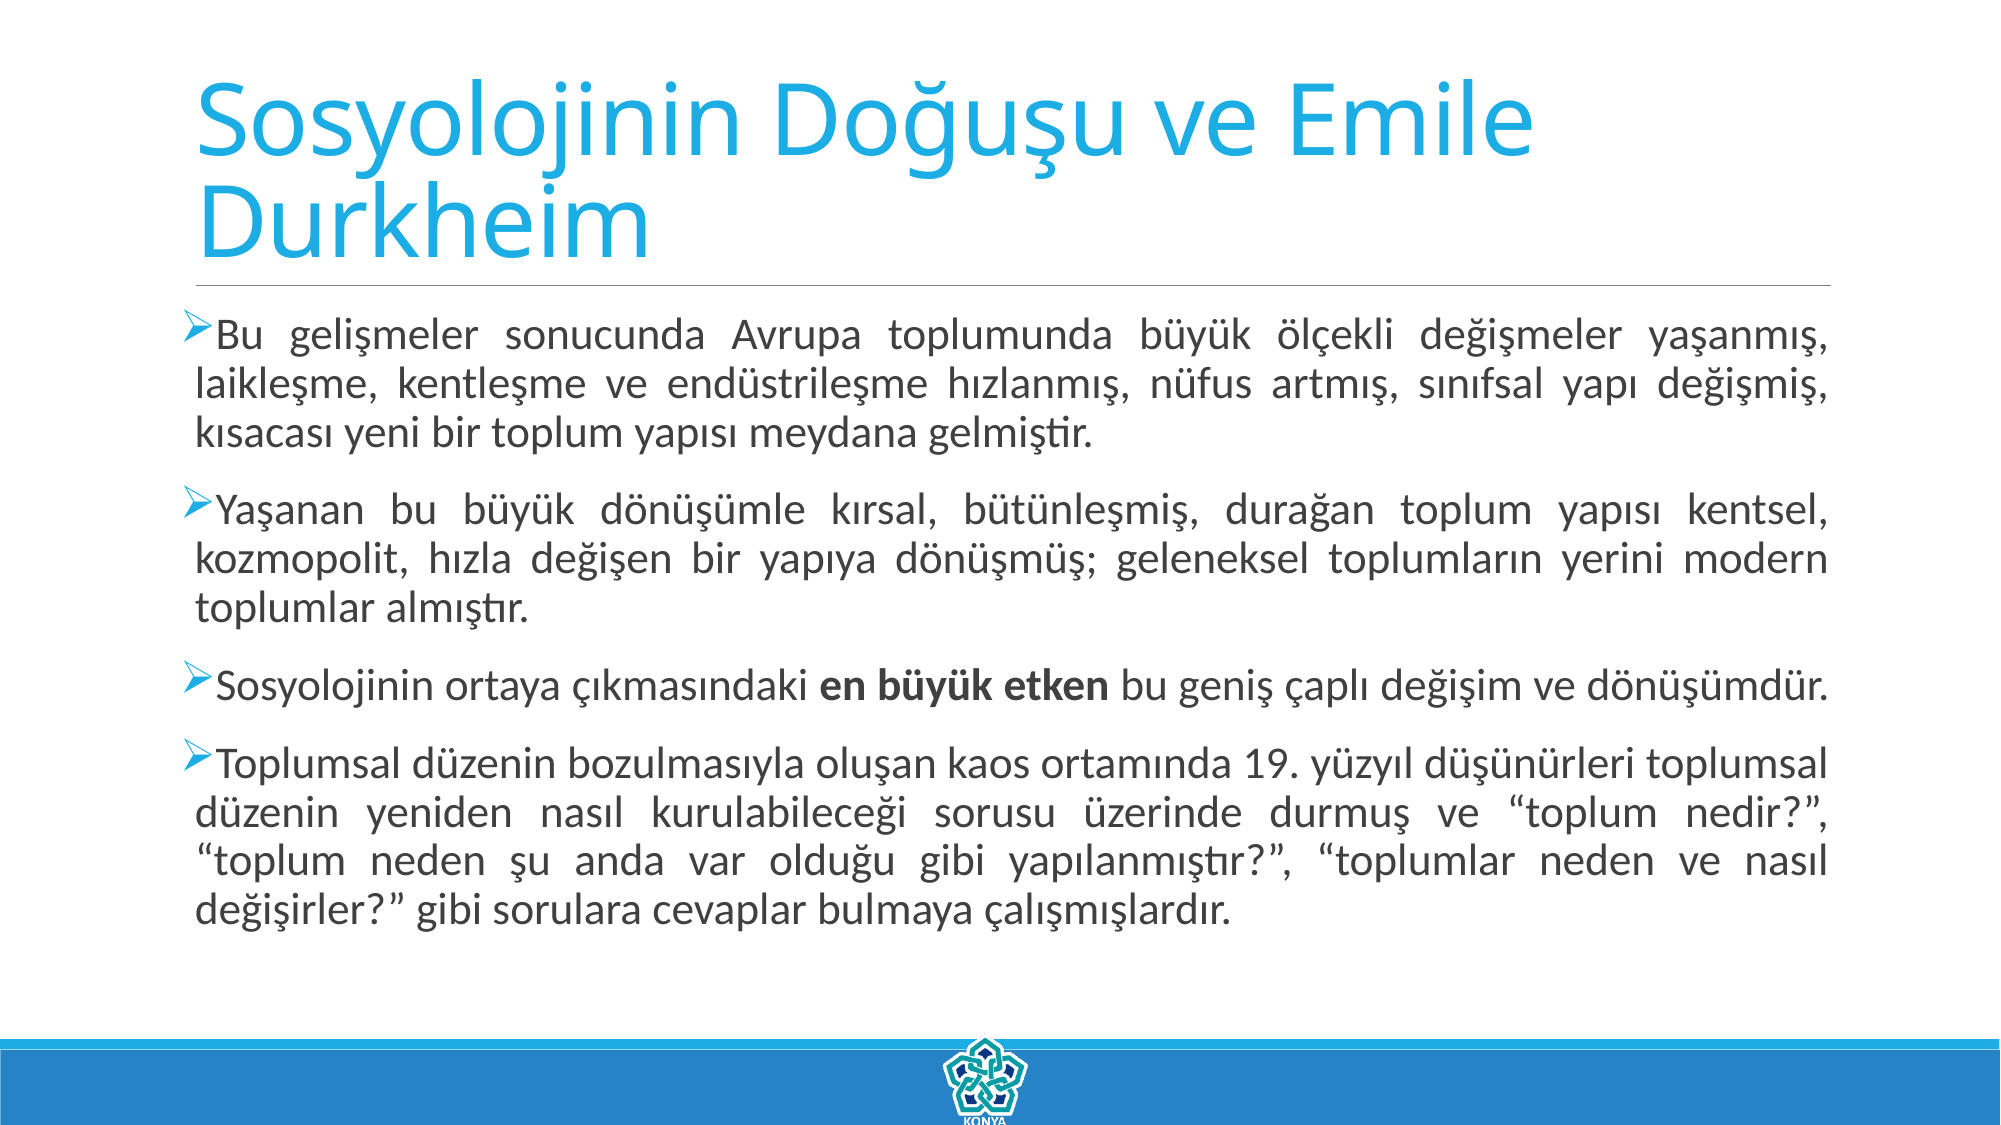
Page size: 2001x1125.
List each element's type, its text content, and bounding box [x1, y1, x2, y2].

list Bu gelişmeler sonucunda Avrupa toplumunda büyük ölçekli değişmeler yaşanmış, laikleşme, kentleşme ve endüstrileşme hızlanmış, nüfus artmış, sınıfsal yapı değişmiş, kısacası yeni bir toplum yapısı meydana gelmiştir. Yaşanan bu büyük dönüşümle kırsal, bütünleşmiş, durağan toplum yapısı kentsel, kozmopolit, hızla değişen bir yapıya dönüşmüş; geleneksel toplumların yerini modern toplumlar almıştır. Sosyolojinin ortaya çıkmasındaki en büyük etken bu geniş çaplı değişim ve dönüşümdür. Toplumsal düzenin bozulmasıyla oluşan kaos ortamında 19. yüzyıl düşünürleri toplumsal düzenin yeniden nasıl kurulabileceği sorusu üzerinde durmuş ve “toplum nedir?”, “toplum neden şu anda var olduğu gibi yapılanmıştır?”, “toplumlar neden ve nasıl değişirler?” gibi sorulara cevaplar bulmaya çalışmışlardır. [180, 302, 1830, 963]
picture [927, 1023, 1043, 1125]
title Sosyolojinin Doğuşu ve Emile Durkheim [180, 47, 1830, 285]
